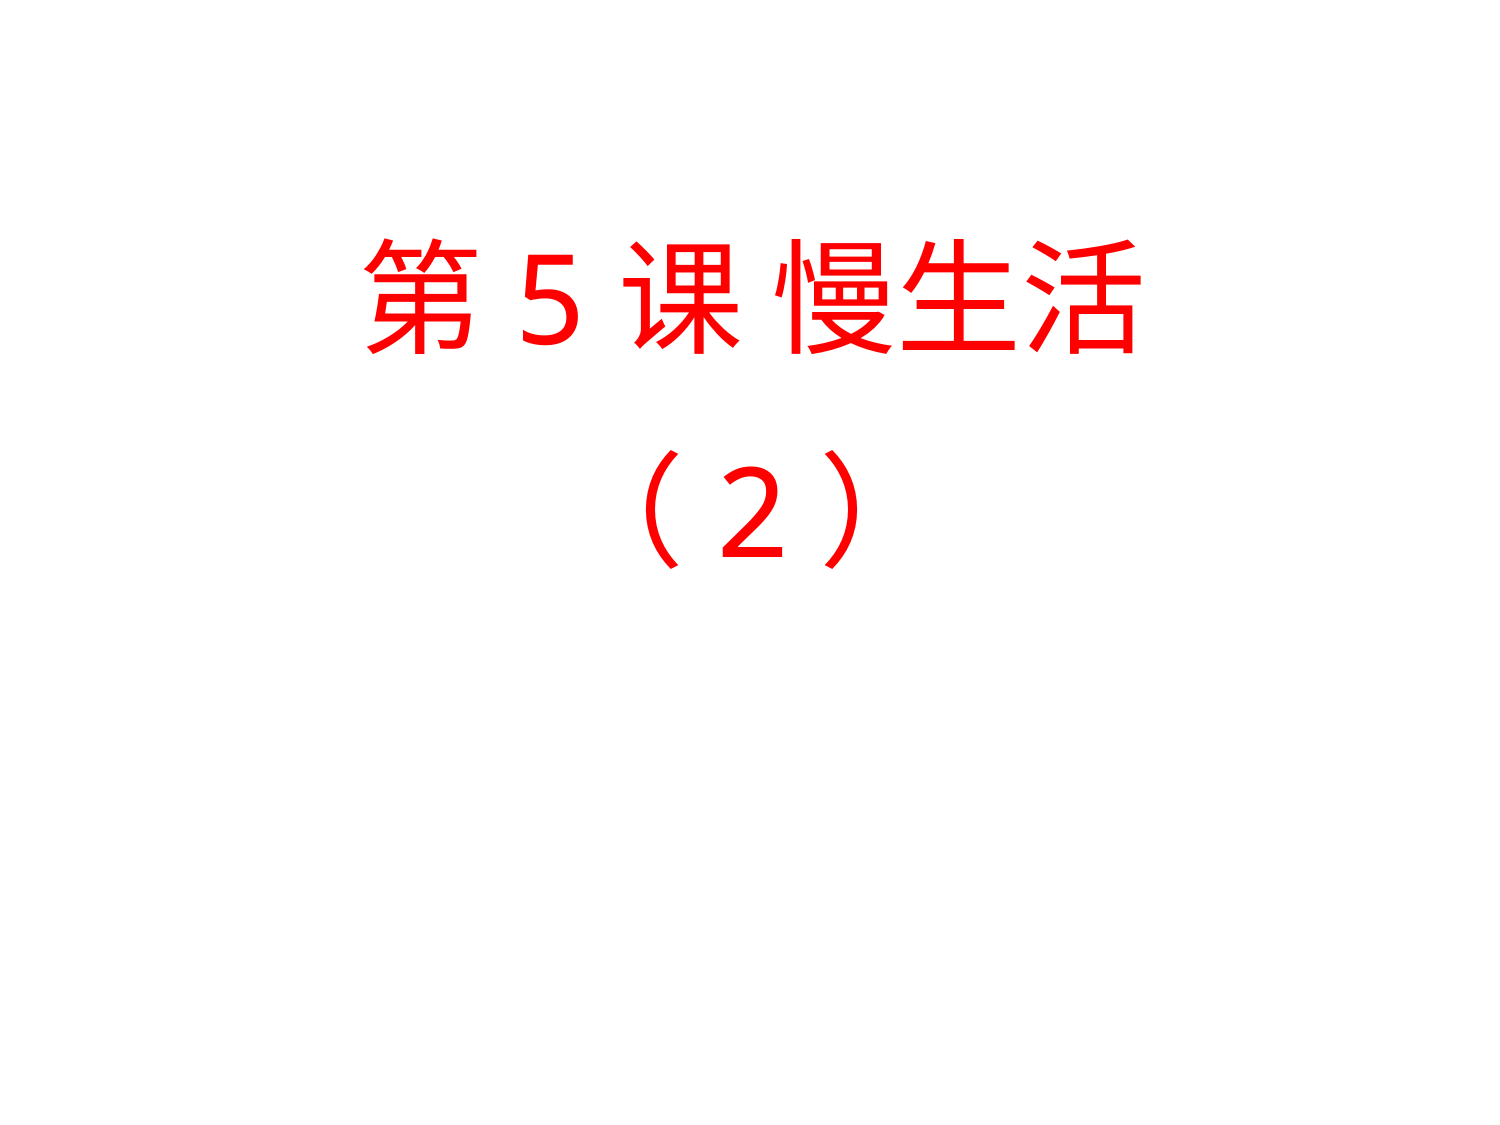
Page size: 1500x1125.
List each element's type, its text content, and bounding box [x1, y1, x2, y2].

text_box 第5课 慢生活 （2） [171, 212, 1334, 590]
